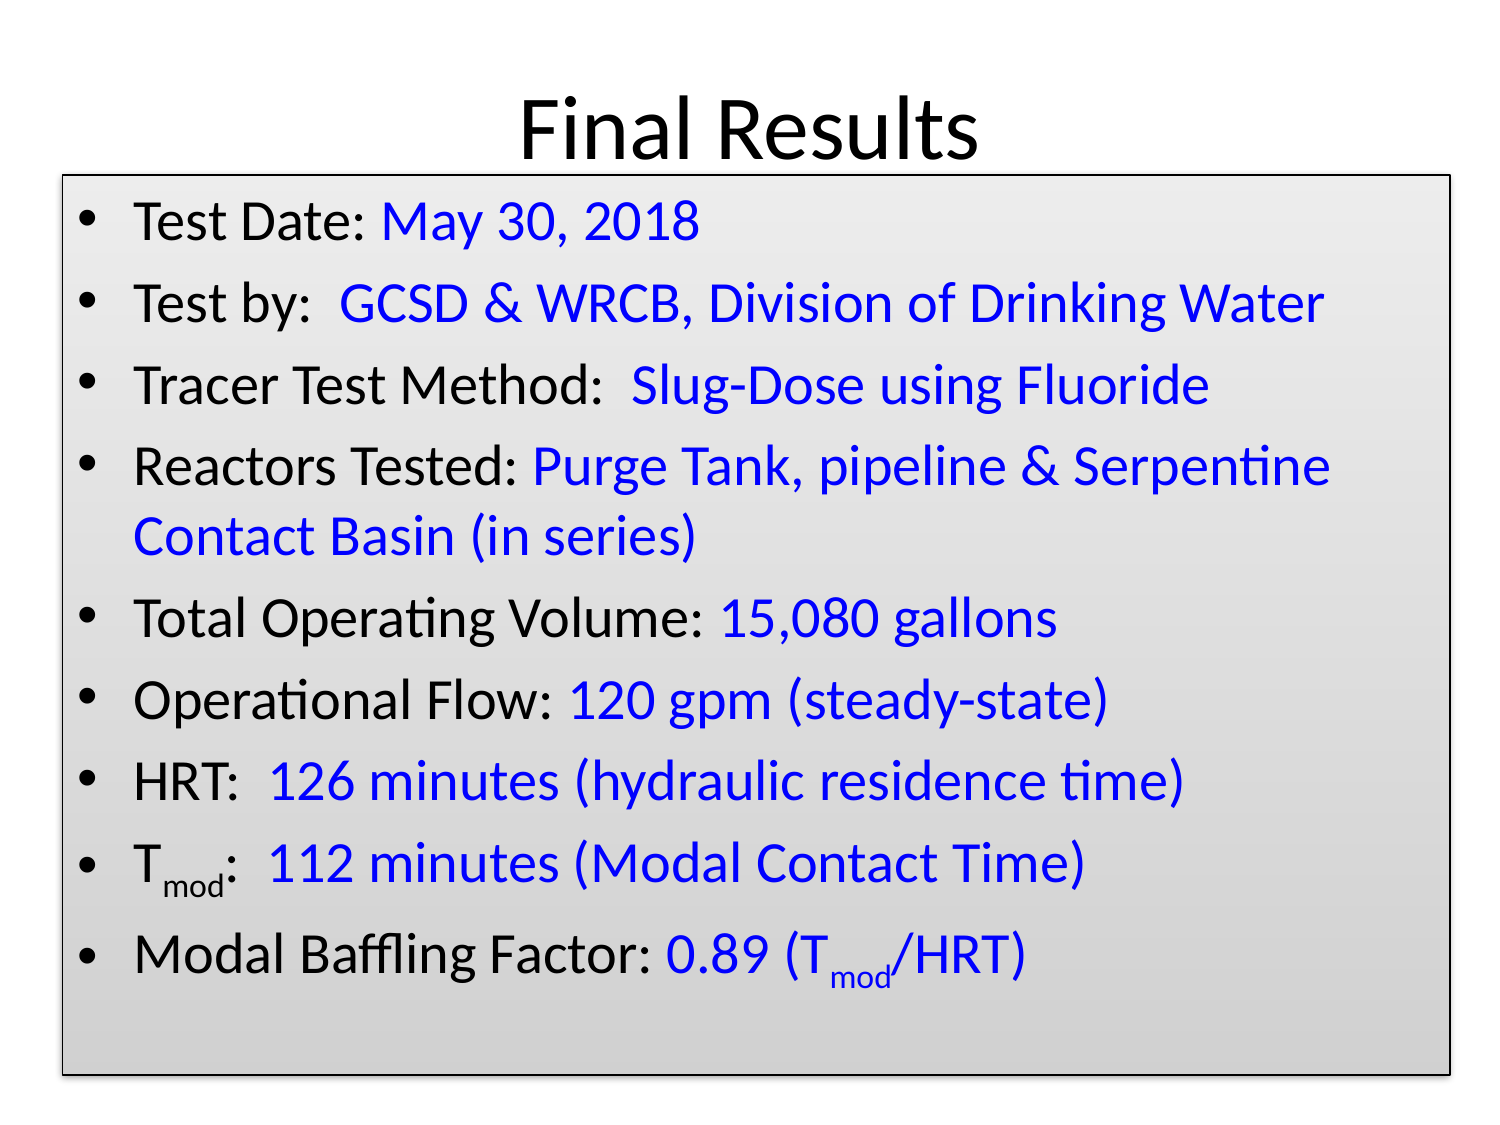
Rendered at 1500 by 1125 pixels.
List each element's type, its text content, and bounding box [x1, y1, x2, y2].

title Final Results [75, 45, 1425, 171]
list Test Date: May 30, 2018 Test by: GCSD & WRCB, Division of Drinking Water Tracer Test Method: Slug-Dose using Fluoride Reactors Tested: Purge Tank, pipeline & Serpentine Contact Basin (in series) Total Operating Volume: 15,080 gallons Operational Flow: 120 gpm (steady-state) HRT: 126 minutes (hydraulic residence time) Tmod: 112 minutes (Modal Contact Time) Modal Baffling Factor: 0.89 (Tmod/HRT) [62, 174, 1451, 1076]
